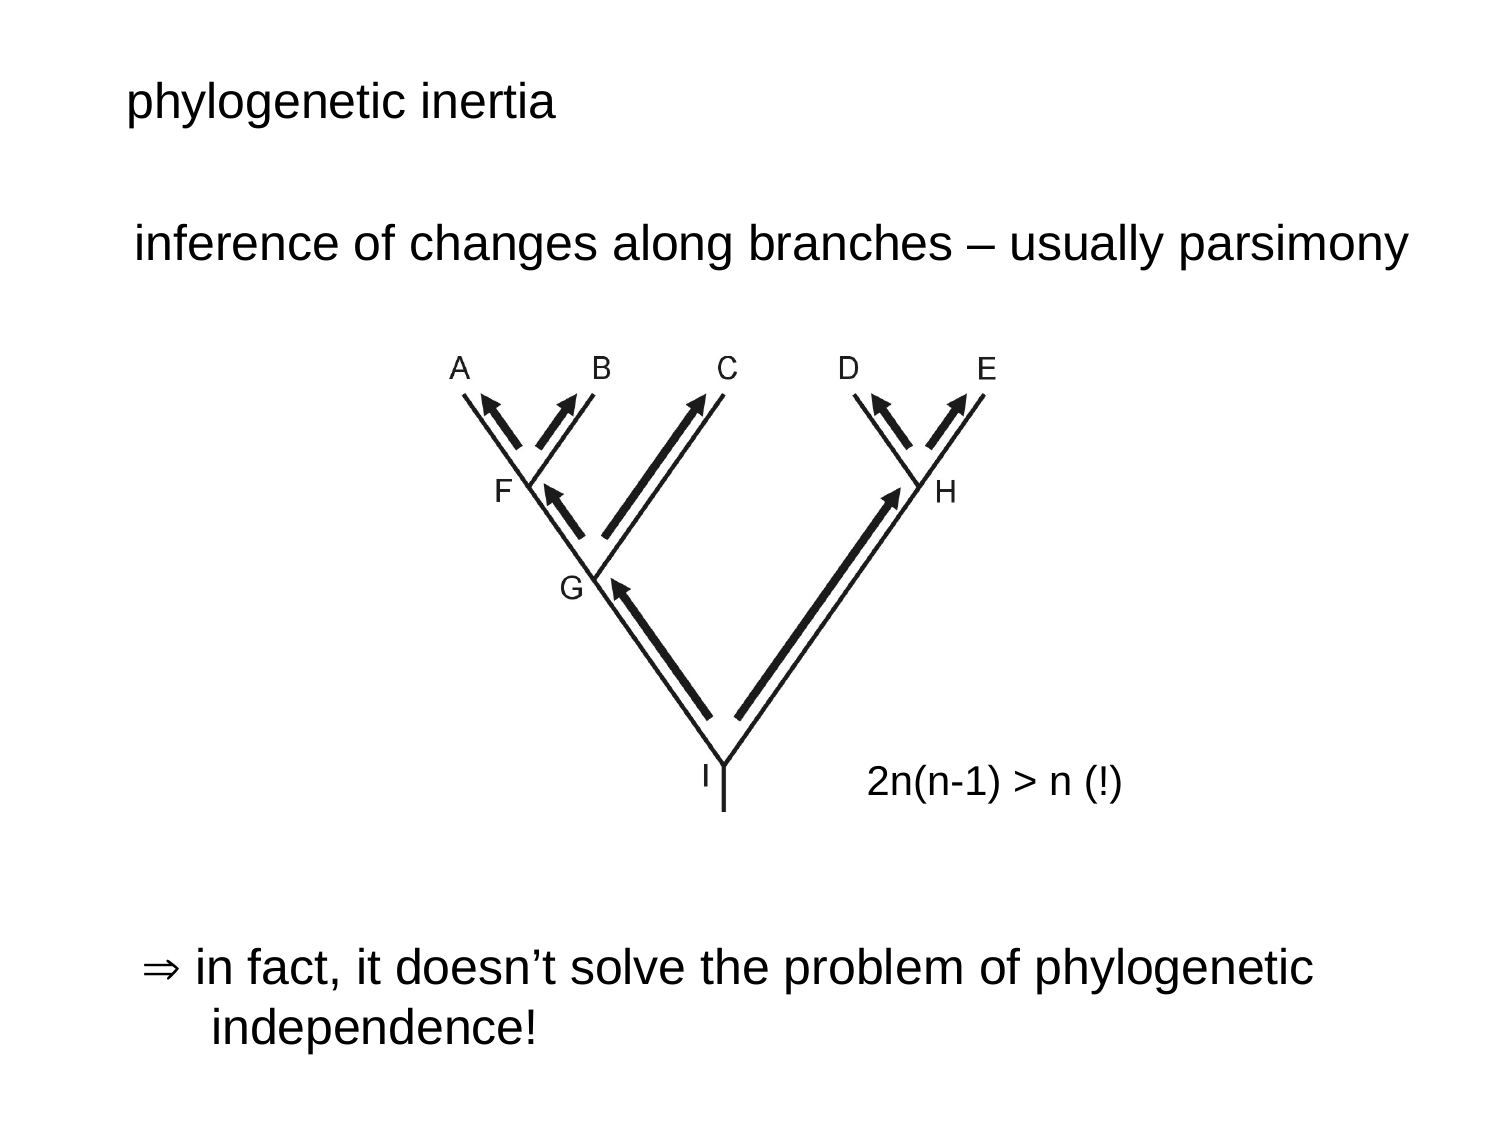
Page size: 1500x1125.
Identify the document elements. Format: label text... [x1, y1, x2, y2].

text_box 2n(n-1) > n (!) [999, 746, 1139, 812]
text_box inference of changes along branches – usually parsimony [120, 203, 1425, 278]
text_box phylogenetic inertia [111, 61, 572, 137]
text_box  in fact, it doesn’t solve the problem of phylogenetic independence! [126, 927, 1345, 1062]
picture [449, 356, 996, 813]
